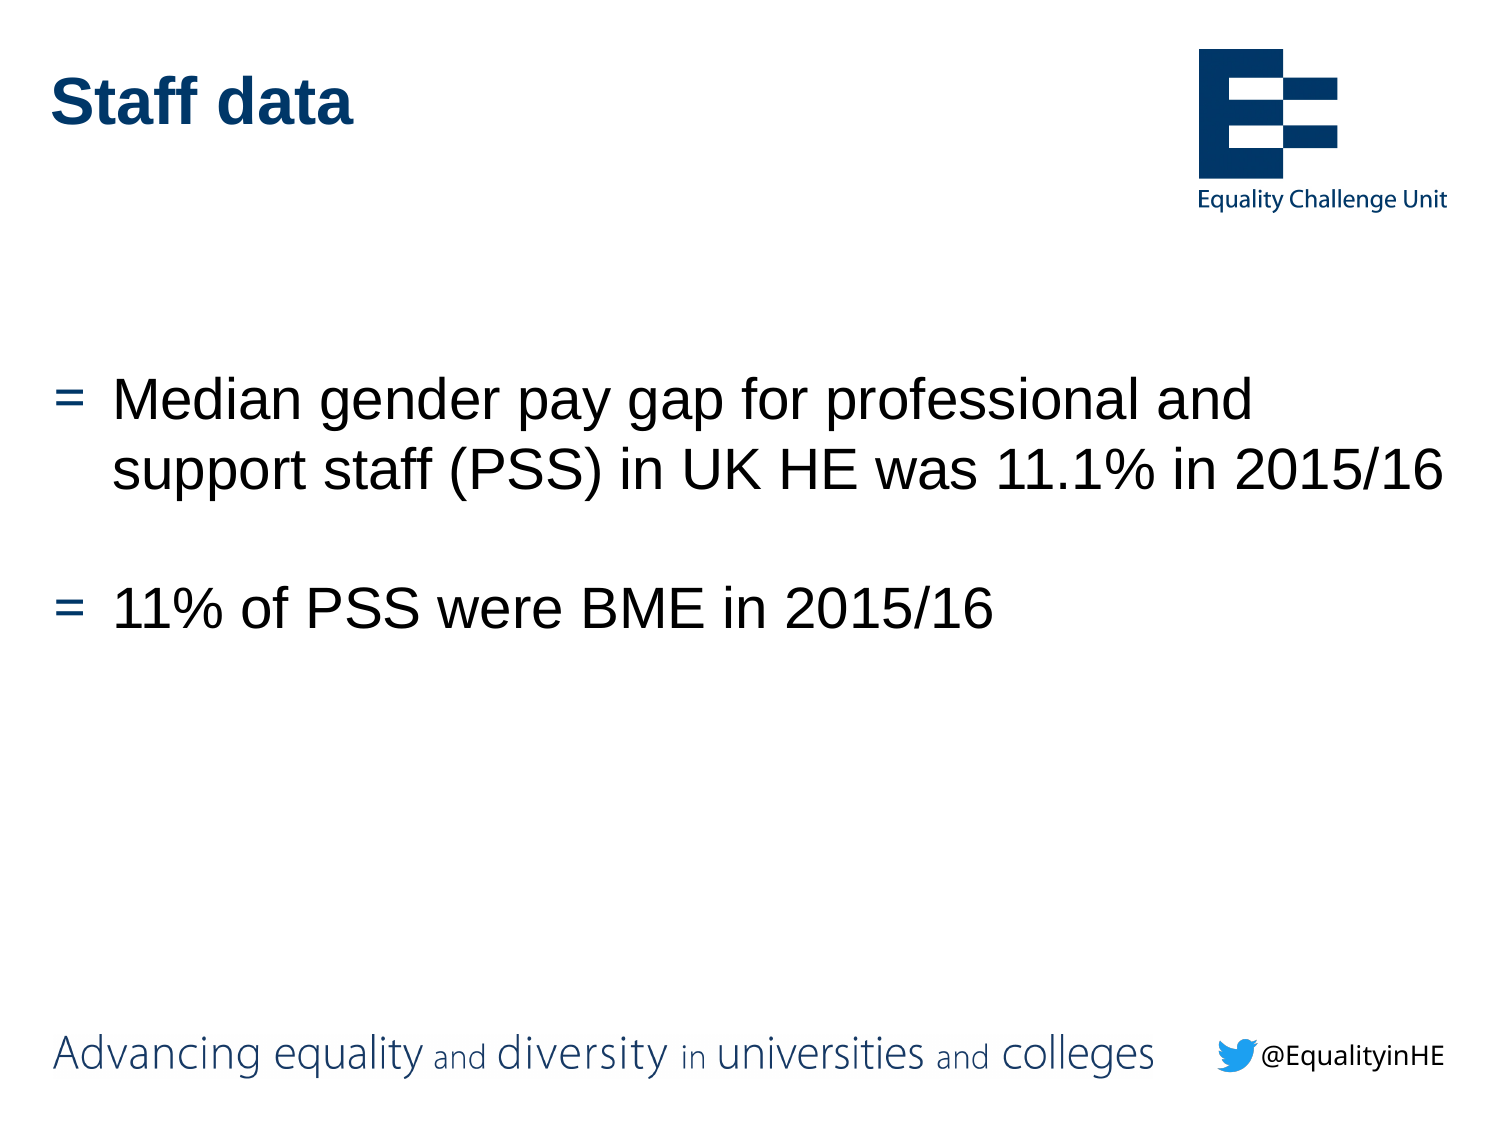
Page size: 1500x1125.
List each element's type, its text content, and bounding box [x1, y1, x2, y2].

title Staff data [50, 50, 999, 213]
picture [1205, 1023, 1270, 1088]
picture [53, 1034, 1153, 1079]
picture [1264, 1048, 1270, 1065]
list Median gender pay gap for professional and support staff (PSS) in UK HE was 11.1% in 2015/16 11% of PSS were BME in 2015/16 [53, 290, 1459, 929]
picture [1199, 49, 1447, 213]
